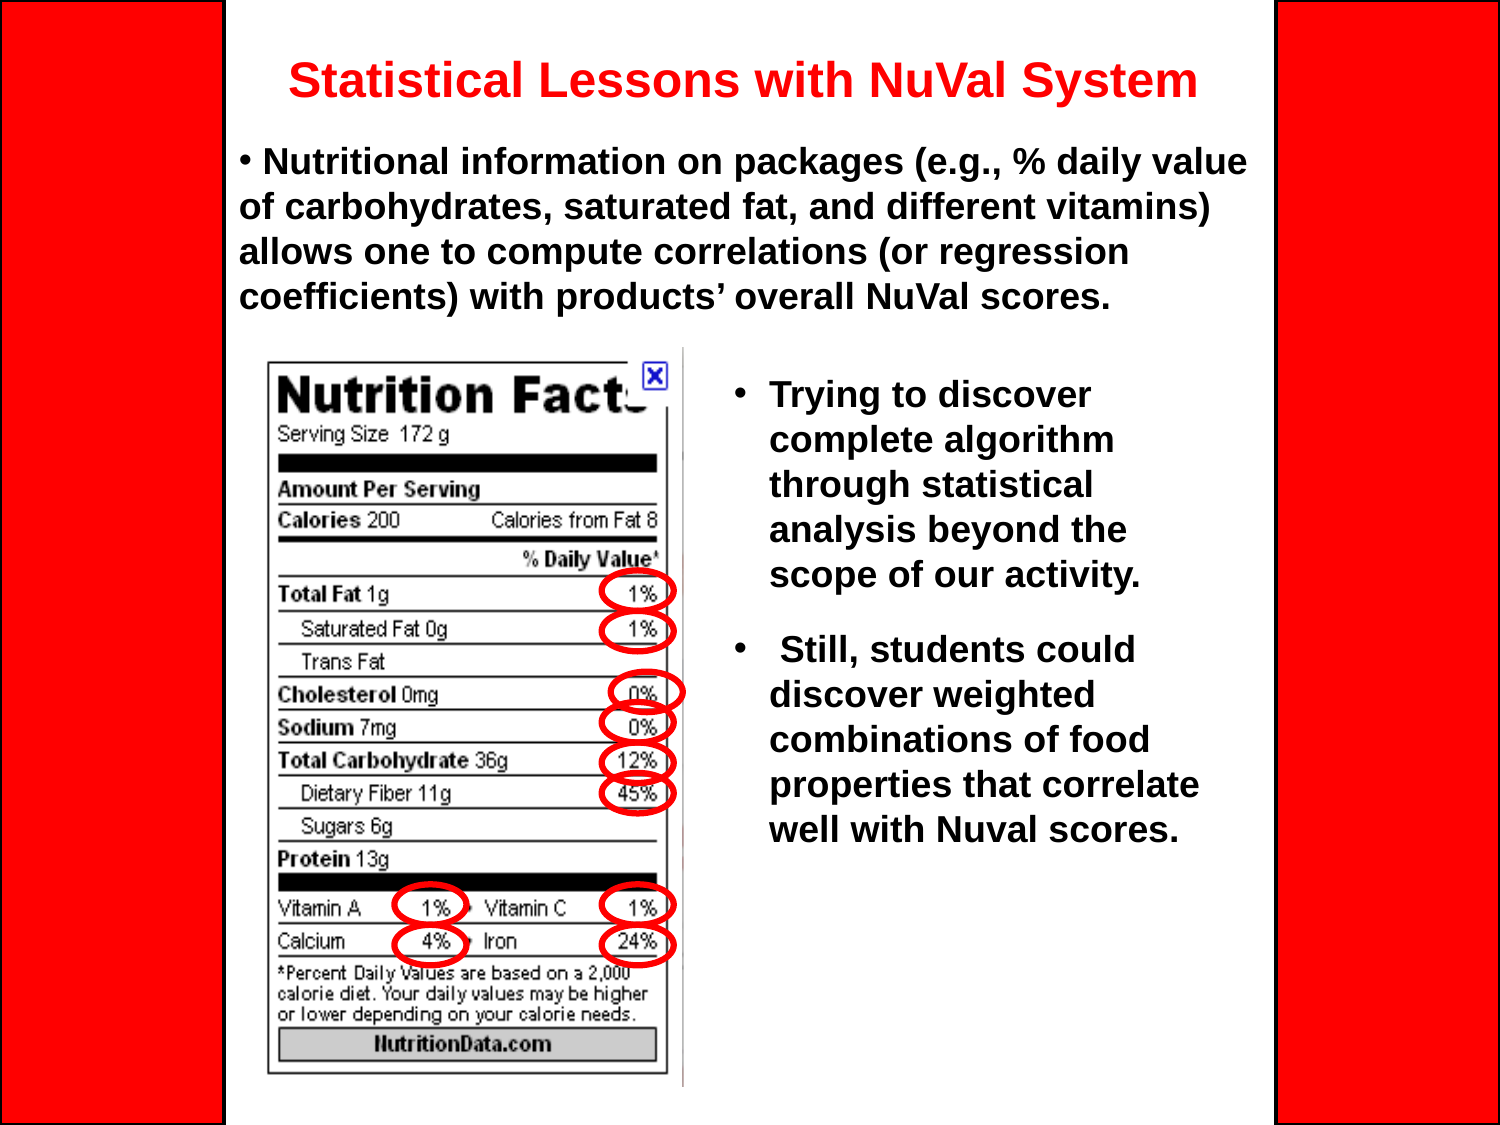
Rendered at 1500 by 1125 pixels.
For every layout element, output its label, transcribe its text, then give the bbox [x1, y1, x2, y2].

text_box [258, 347, 684, 1088]
text_box Trying to discover complete algorithm through statistical analysis beyond the scope of our activity. Still, students could discover weighted combinations of food properties that correlate well with Nuval scores. [719, 363, 1220, 858]
text_box [1274, 0, 1500, 1125]
text_box [0, 0, 226, 1125]
text_box Statistical Lessons with NuVal System Nutritional information on packages (e.g., % daily value of carbohydrates, saturated fat, and different vitamins) allows one to compute correlations (or regression coefficients) with products’ overall NuVal scores. [223, 39, 1265, 325]
